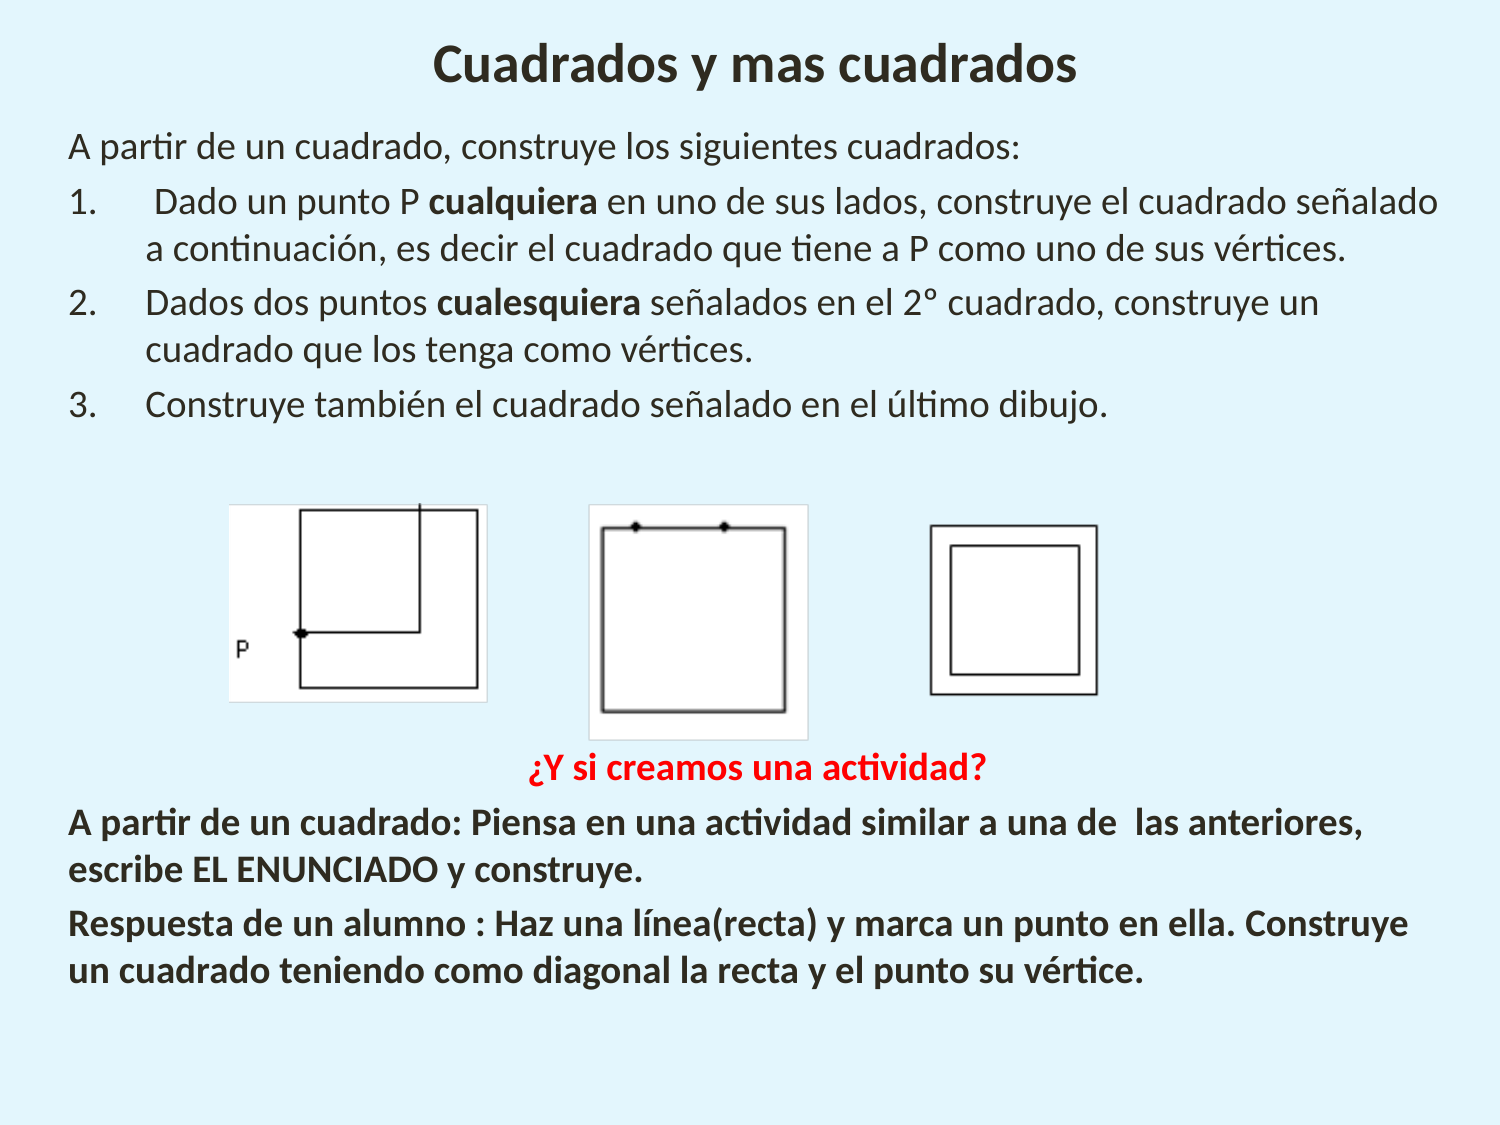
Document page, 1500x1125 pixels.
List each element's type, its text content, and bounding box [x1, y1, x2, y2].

picture [228, 503, 1104, 743]
title Cuadrados y mas cuadrados [75, 19, 1425, 102]
list A partir de un cuadrado, construye los siguientes cuadrados: Dado un punto P cualquiera en uno de sus lados, construye el cuadrado señalado a continuación, es decir el cuadrado que tiene a P como uno de sus vértices. Dados dos puntos cualesquiera señalados en el 2º cuadrado, construye un cuadrado que los tenga como vértices. Construye también el cuadrado señalado en el último dibujo. ¿Y si creamos una actividad? A partir de un cuadrado: Piensa en una actividad similar a una de las anteriores, escribe EL ENUNCIADO y construye. Respuesta de un alumno : Haz una línea(recta) y marca un punto en ella. Construye un cuadrado teniendo como diagonal la recta y el punto su vértice. [53, 113, 1471, 1125]
